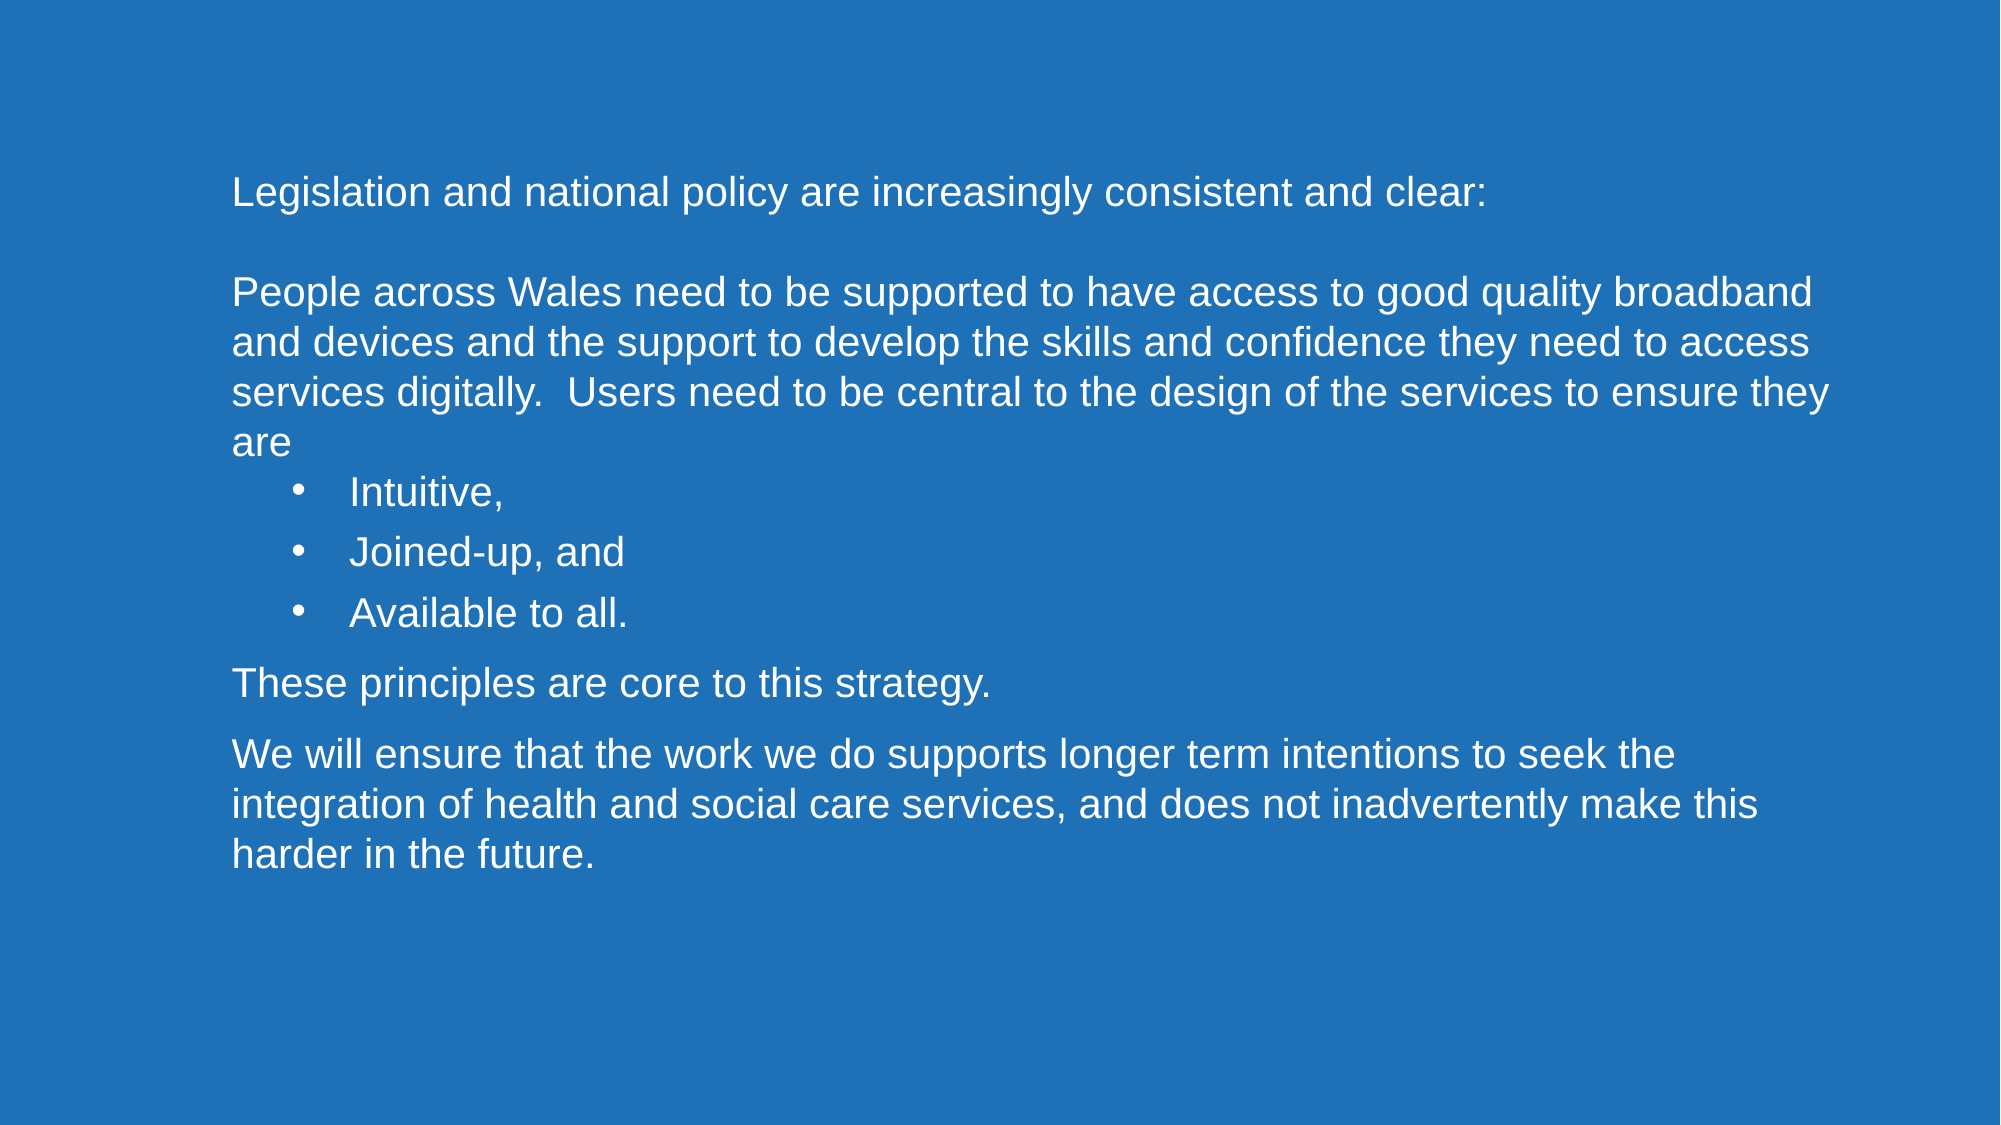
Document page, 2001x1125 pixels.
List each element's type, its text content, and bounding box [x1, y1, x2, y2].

text_box Legislation and national policy are increasingly consistent and clear: People across Wales need to be supported to have access to good quality broadband and devices and the support to develop the skills and confidence they need to access services digitally. Users need to be central to the design of the services to ensure they are Intuitive, Joined-up, and Available to all. These principles are core to this strategy. We will ensure that the work we do supports longer term intentions to seek the integration of health and social care services, and does not inadvertently make this harder in the future. [216, 156, 1856, 885]
